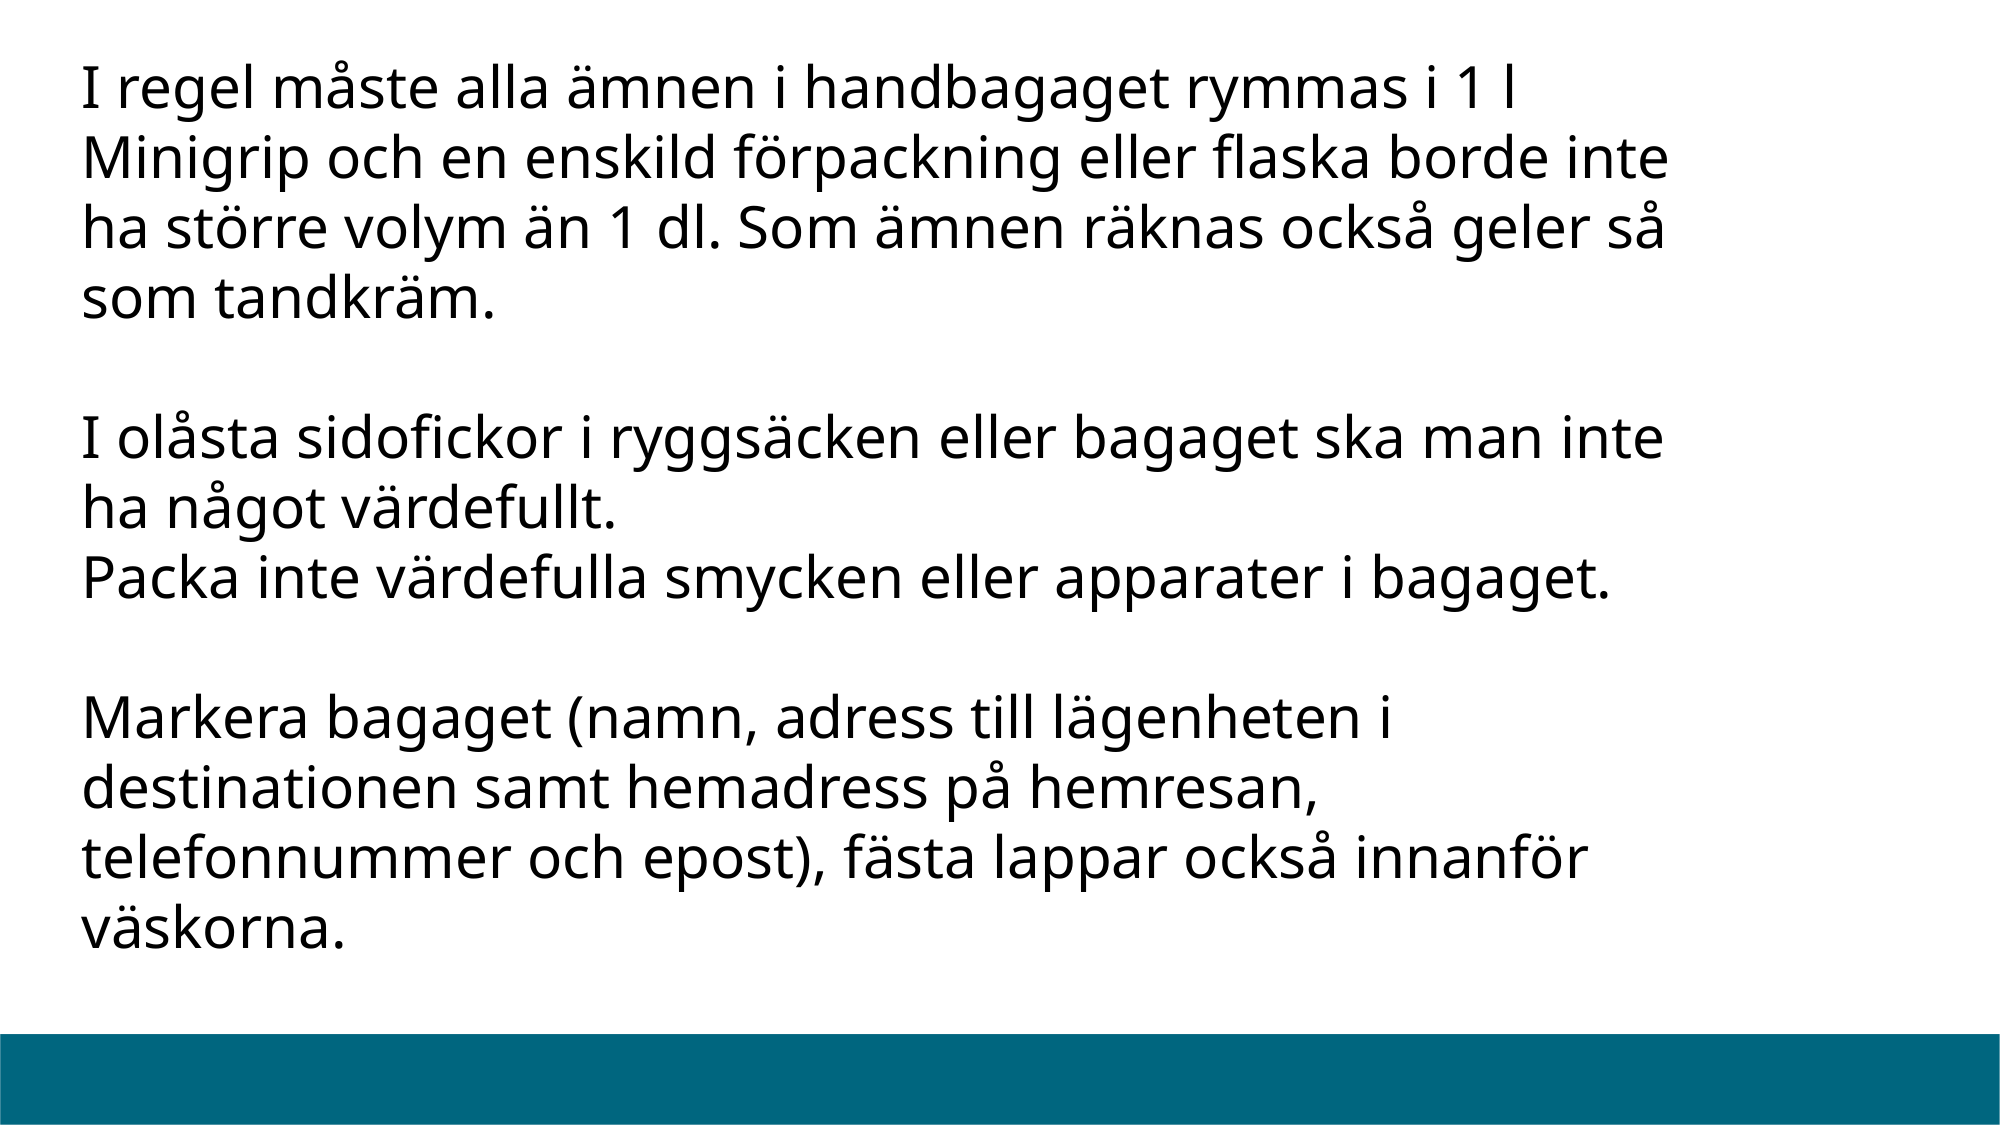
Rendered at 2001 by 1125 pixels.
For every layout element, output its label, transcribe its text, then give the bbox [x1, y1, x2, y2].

text_box I regel måste alla ämnen i handbagaget rymmas i 1 l Minigrip och en enskild förpackning eller flaska borde inte ha större volym än 1 dl. Som ämnen räknas också geler så som tandkräm. I olåsta sidofickor i ryggsäcken eller bagaget ska man inte ha något värdefullt. Packa inte värdefulla smycken eller apparater i bagaget. Markera bagaget (namn, adress till lägenheten i destinationen samt hemadress på hemresan, telefonnummer och epost), fästa lappar också innanför väskorna. [66, 42, 1756, 968]
